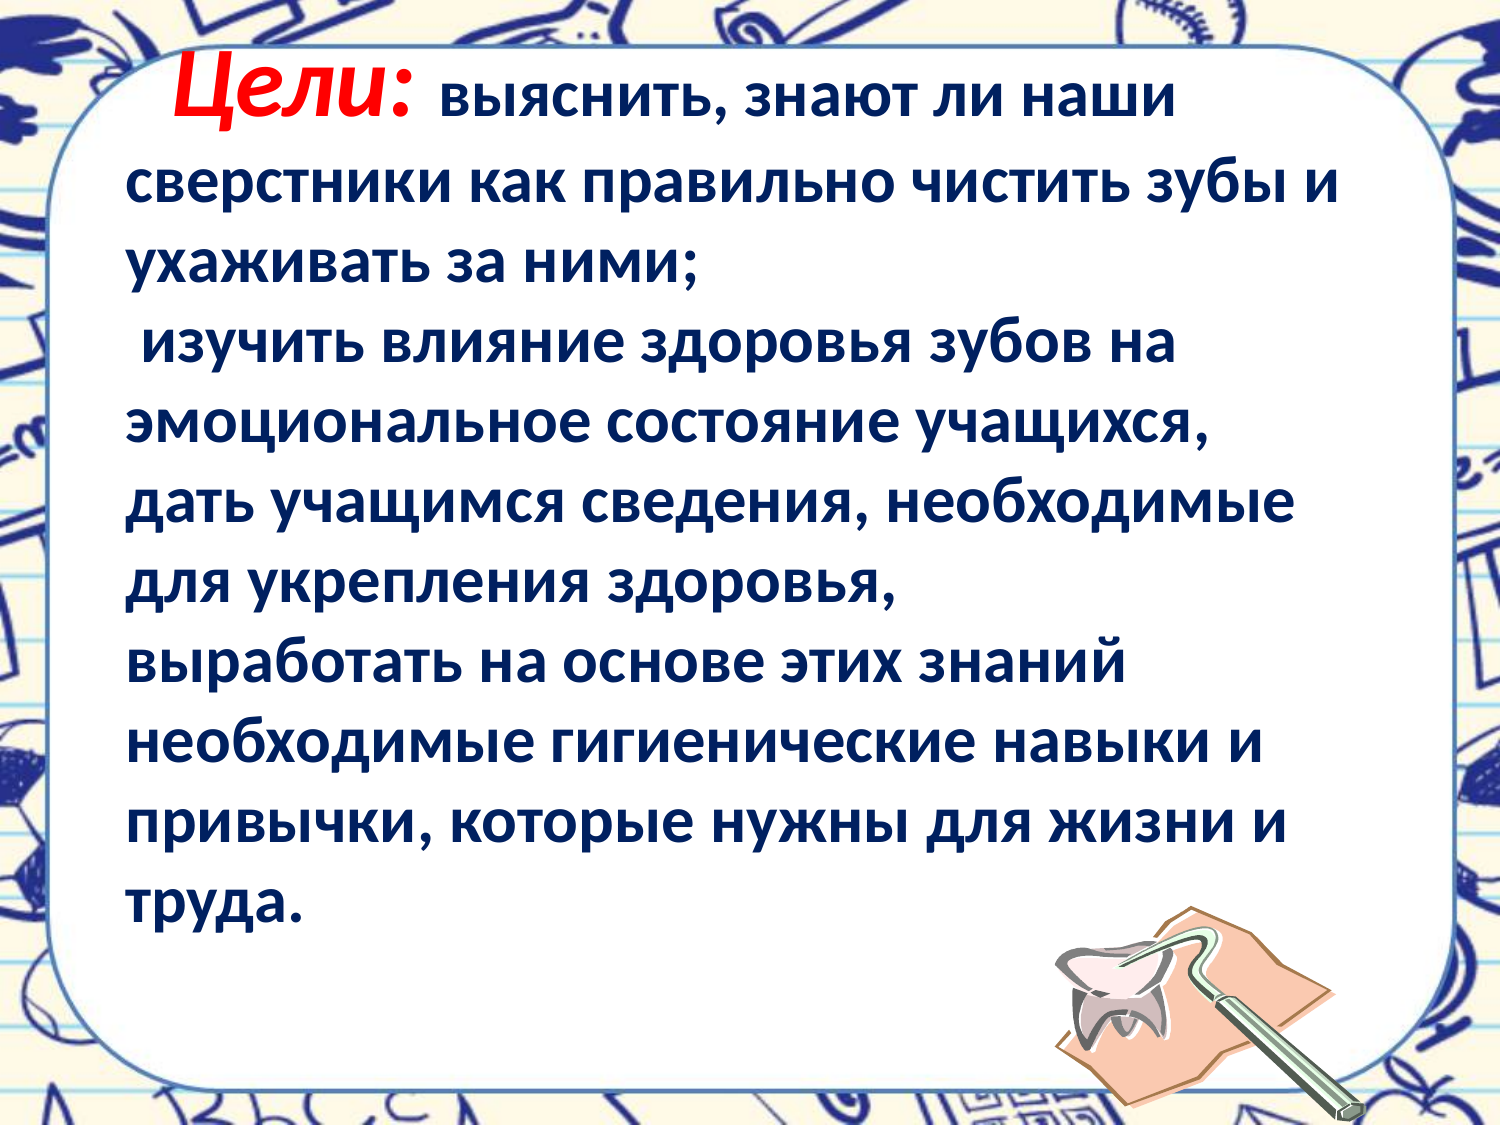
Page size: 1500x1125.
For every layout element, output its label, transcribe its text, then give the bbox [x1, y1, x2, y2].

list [1054, 902, 1372, 1125]
title Цели: выяснить, знают ли наши сверстники как правильно чистить зубы и ухаживать за ними; изучить влияние здоровья зубов на эмоциональное состояние учащихся, дать учащимся сведения, необходимые для укрепления здоровья, выработать на основе этих знаний необходимые гигиенические навыки и привычки, которые нужны для жизни и труда. [74, 0, 1426, 233]
picture [0, 0, 1500, 1125]
